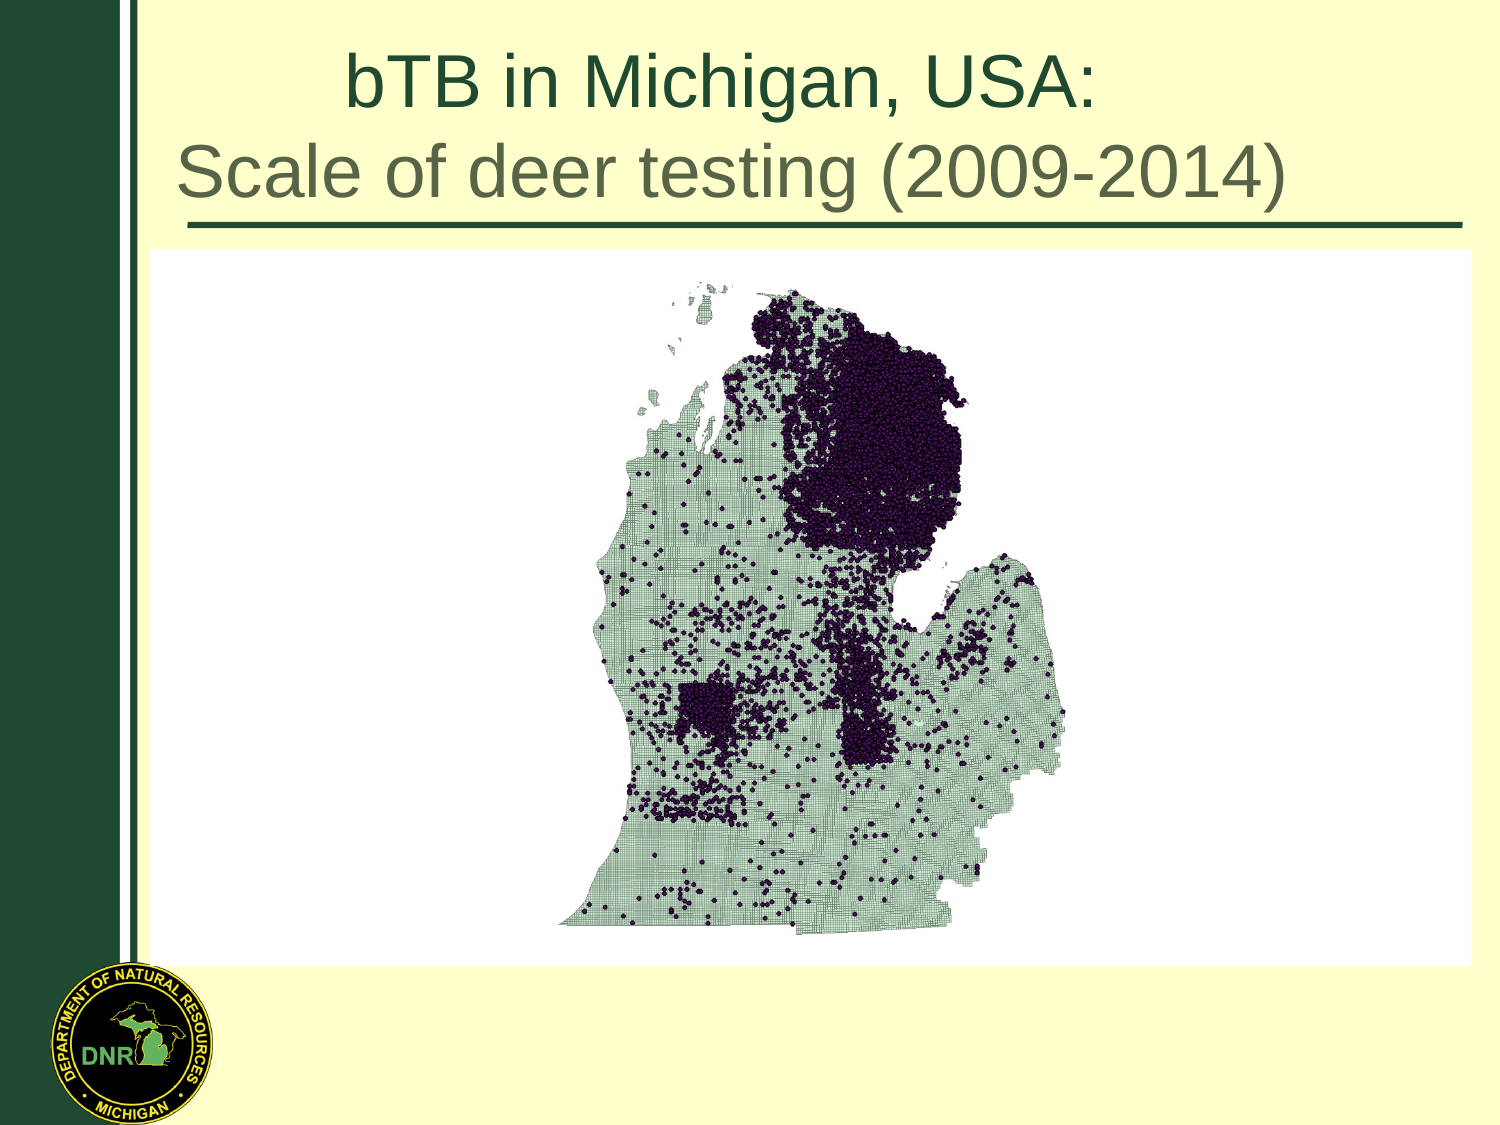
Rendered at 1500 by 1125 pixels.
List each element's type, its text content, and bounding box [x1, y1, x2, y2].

picture [50, 249, 1471, 1125]
text_box bTB in Michigan, USA: Scale of deer testing (2009-2014) [63, 24, 1402, 220]
